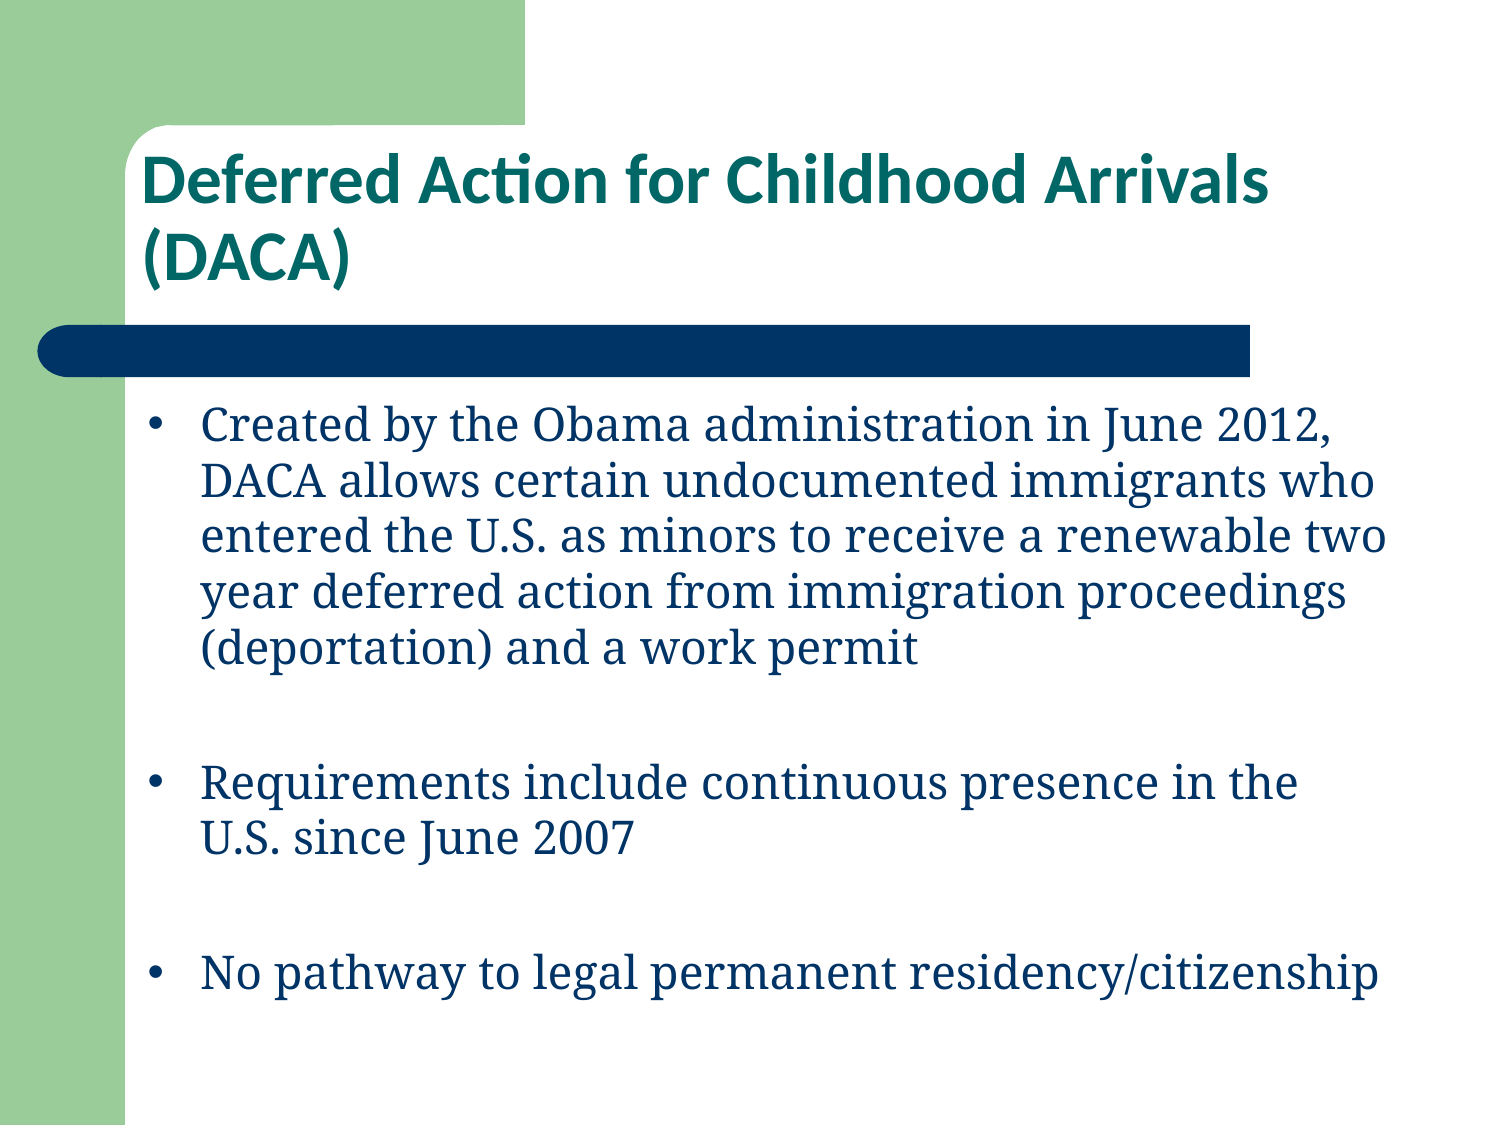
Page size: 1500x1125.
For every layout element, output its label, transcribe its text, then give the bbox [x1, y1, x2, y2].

title Deferred Action for Childhood Arrivals (DACA) [133, 133, 1417, 304]
list Created by the Obama administration in June 2012, DACA allows certain undocumented immigrants who entered the U.S. as minors to receive a renewable two year deferred action from immigration proceedings (deportation) and a work permit Requirements include continuous presence in the U.S. since June 2007 No pathway to legal permanent residency/citizenship [136, 386, 1400, 1039]
